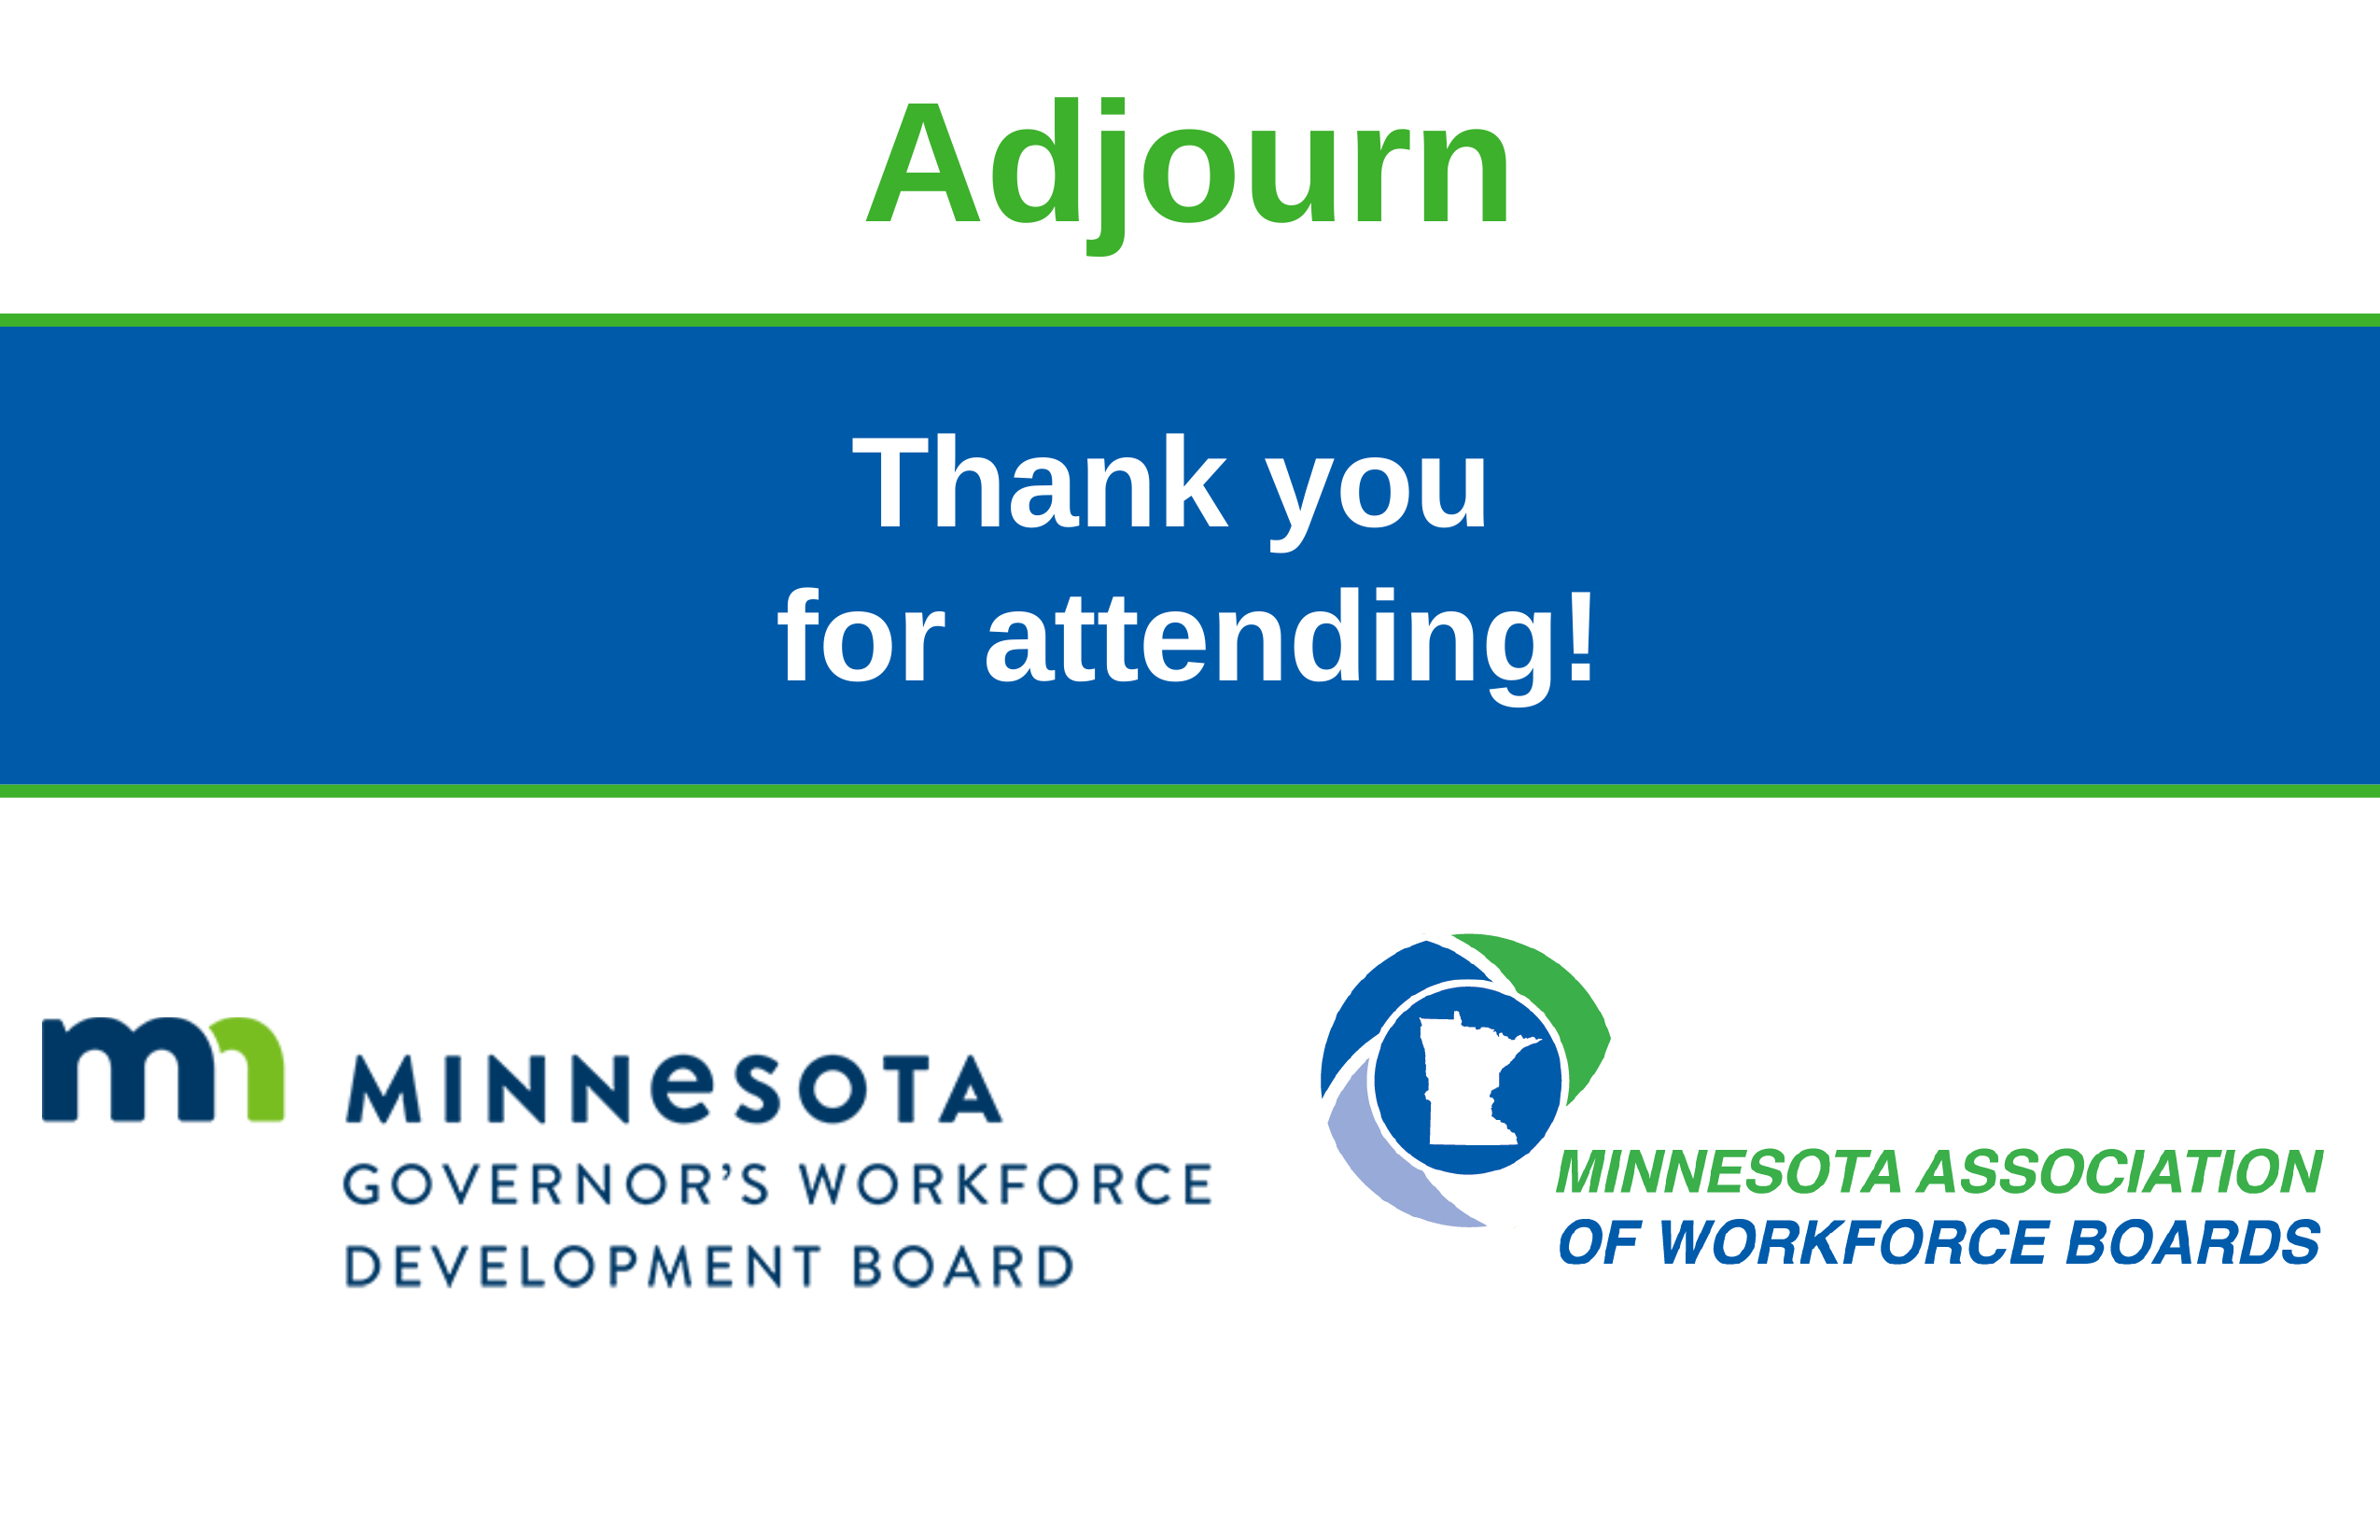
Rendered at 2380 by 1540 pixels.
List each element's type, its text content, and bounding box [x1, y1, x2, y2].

title Adjourn [50, 49, 2329, 258]
picture [41, 1017, 1241, 1309]
text_box [0, 783, 2380, 800]
text_box [0, 312, 2380, 329]
text_box Thank you for attending! [50, 399, 2329, 707]
text_box [0, 329, 2380, 783]
picture [1321, 932, 2325, 1265]
